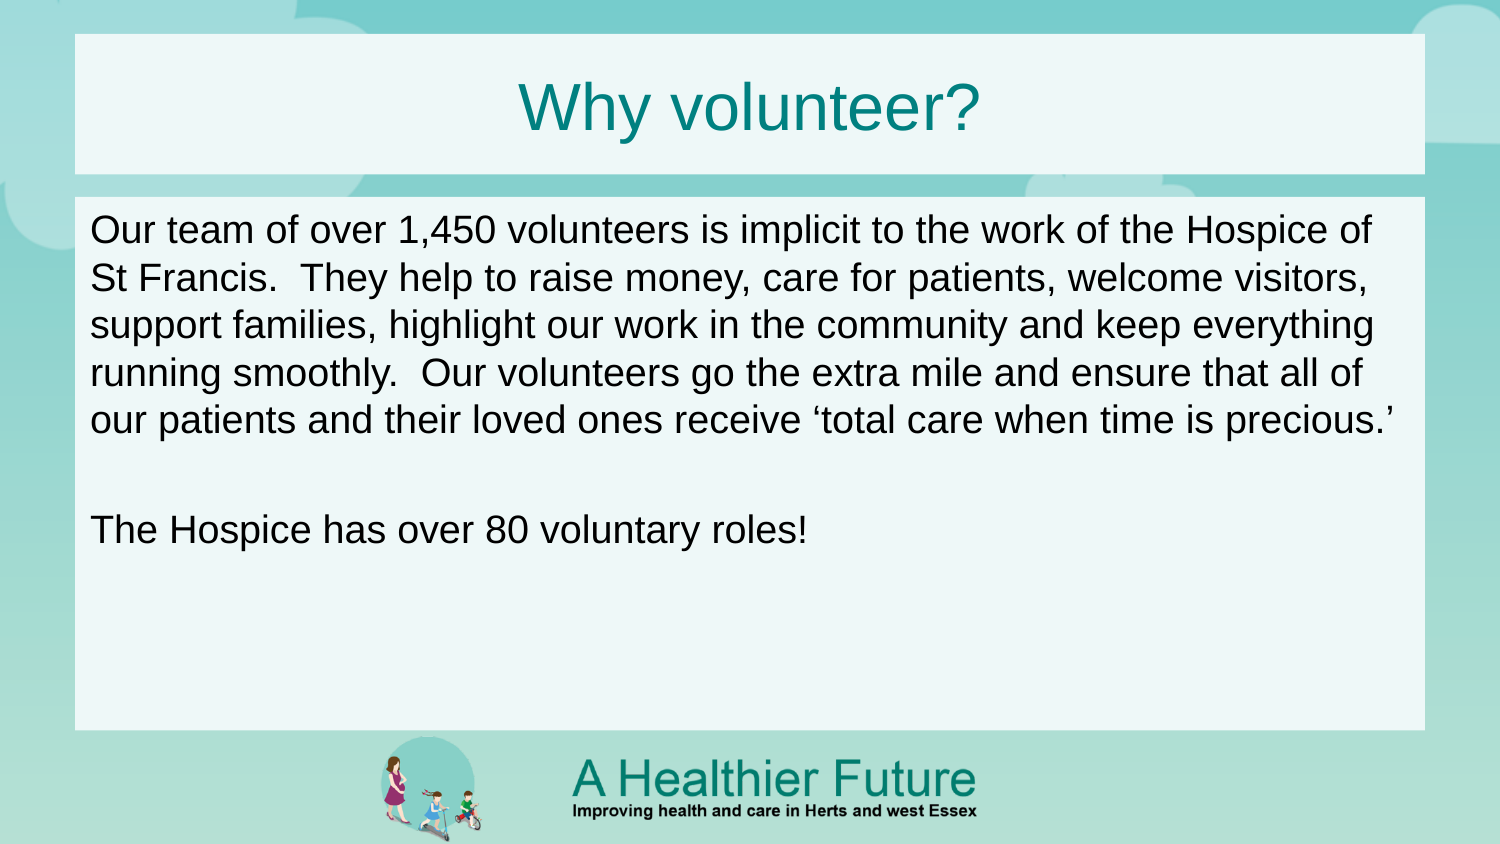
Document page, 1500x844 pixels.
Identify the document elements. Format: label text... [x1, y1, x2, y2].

picture [0, 0, 1500, 844]
list Our team of over 1,450 volunteers is implicit to the work of the Hospice of St Francis. They help to raise money, care for patients, welcome visitors, support families, highlight our work in the community and keep everything running smoothly. Our volunteers go the extra mile and ensure that all of our patients and their loved ones receive ‘total care when time is precious.’ The Hospice has over 80 voluntary roles! [75, 196, 1425, 731]
title Why volunteer? [75, 33, 1425, 175]
